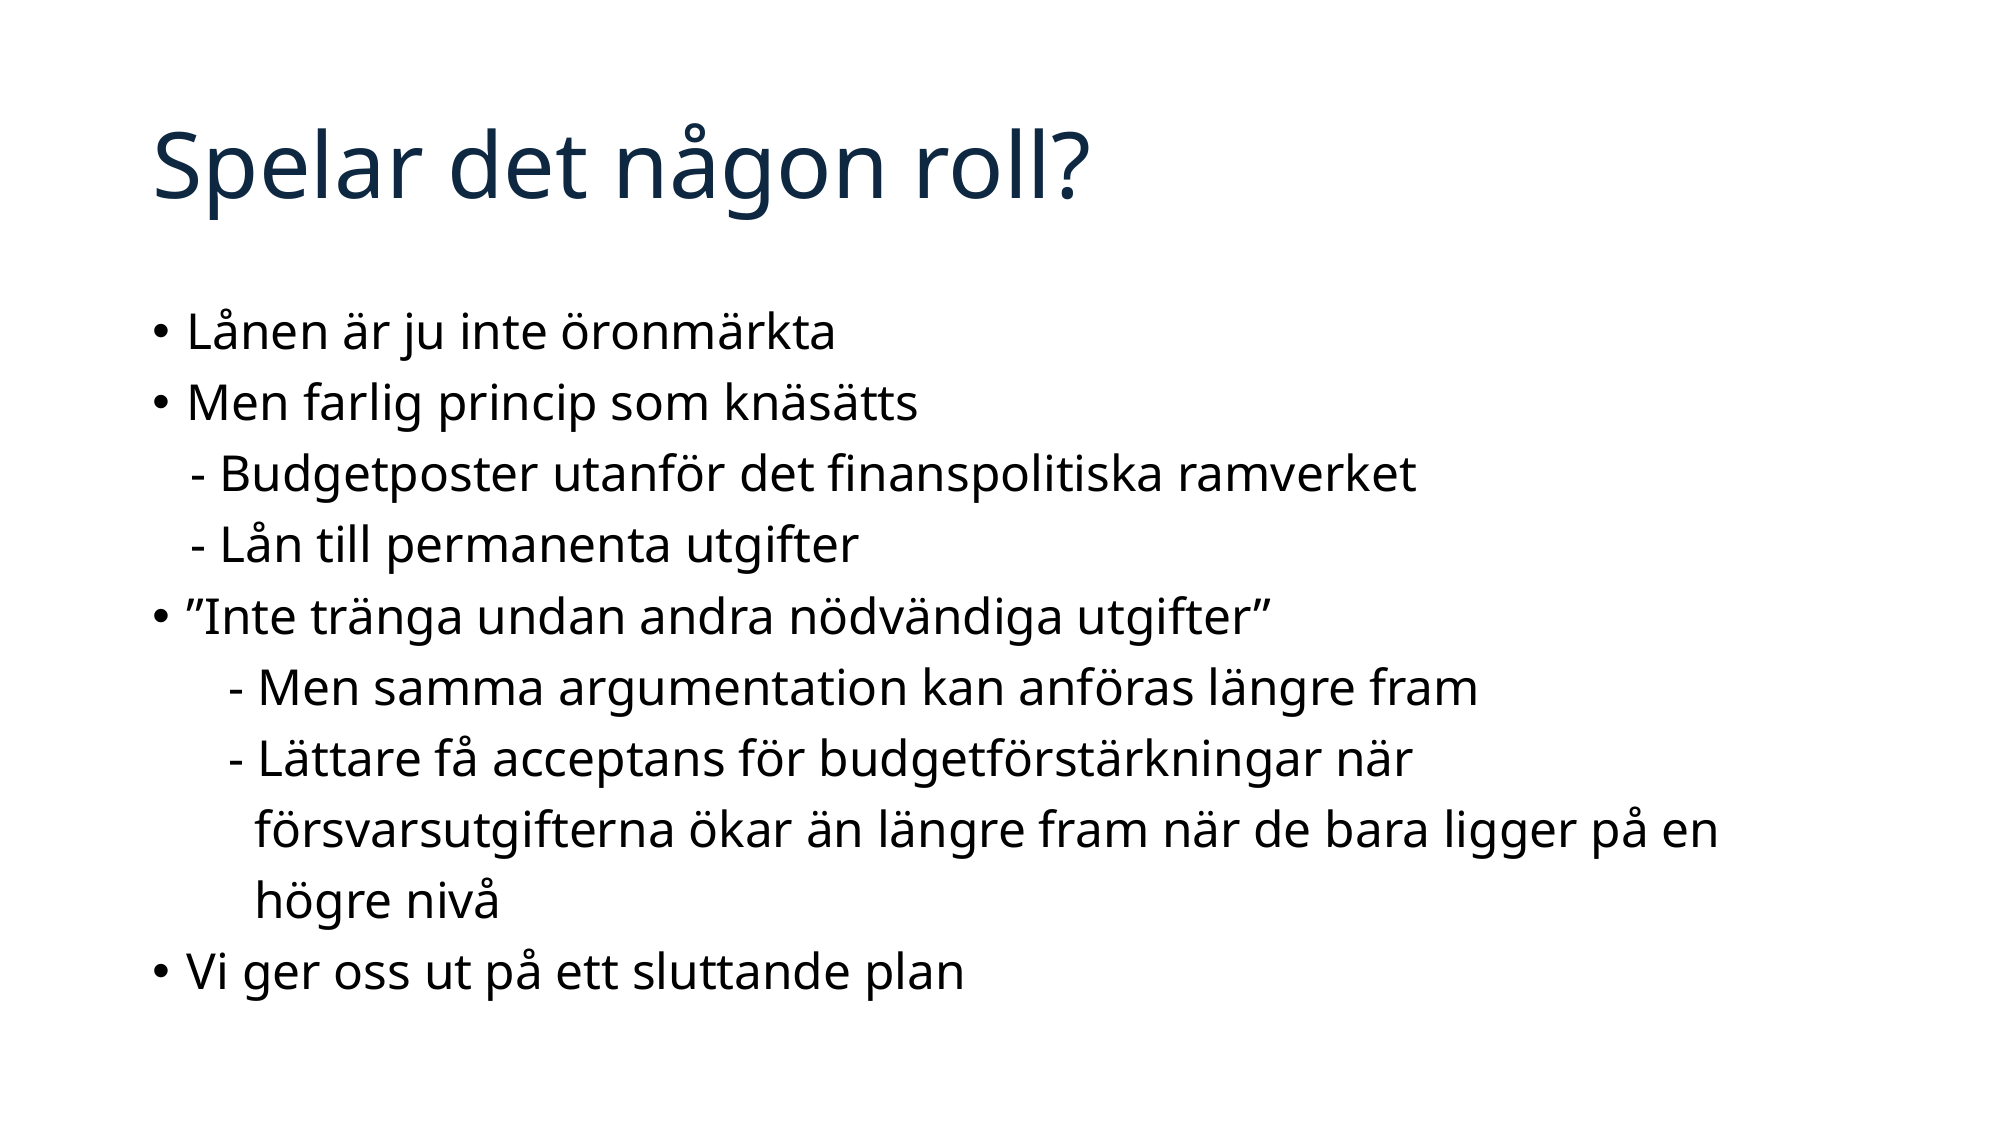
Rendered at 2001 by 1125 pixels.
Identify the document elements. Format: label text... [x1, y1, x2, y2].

list Lånen är ju inte öronmärkta Men farlig princip som knäsätts - Budgetposter utanför det finanspolitiska ramverket - Lån till permanenta utgifter ”Inte tränga undan andra nödvändiga utgifter” - Men samma argumentation kan anföras längre fram - Lättare få acceptans för budgetförstärkningar när försvarsutgifterna ökar än längre fram när de bara ligger på en högre nivå Vi ger oss ut på ett sluttande plan [137, 299, 1863, 1014]
title Spelar det någon roll? [137, 59, 1863, 278]
